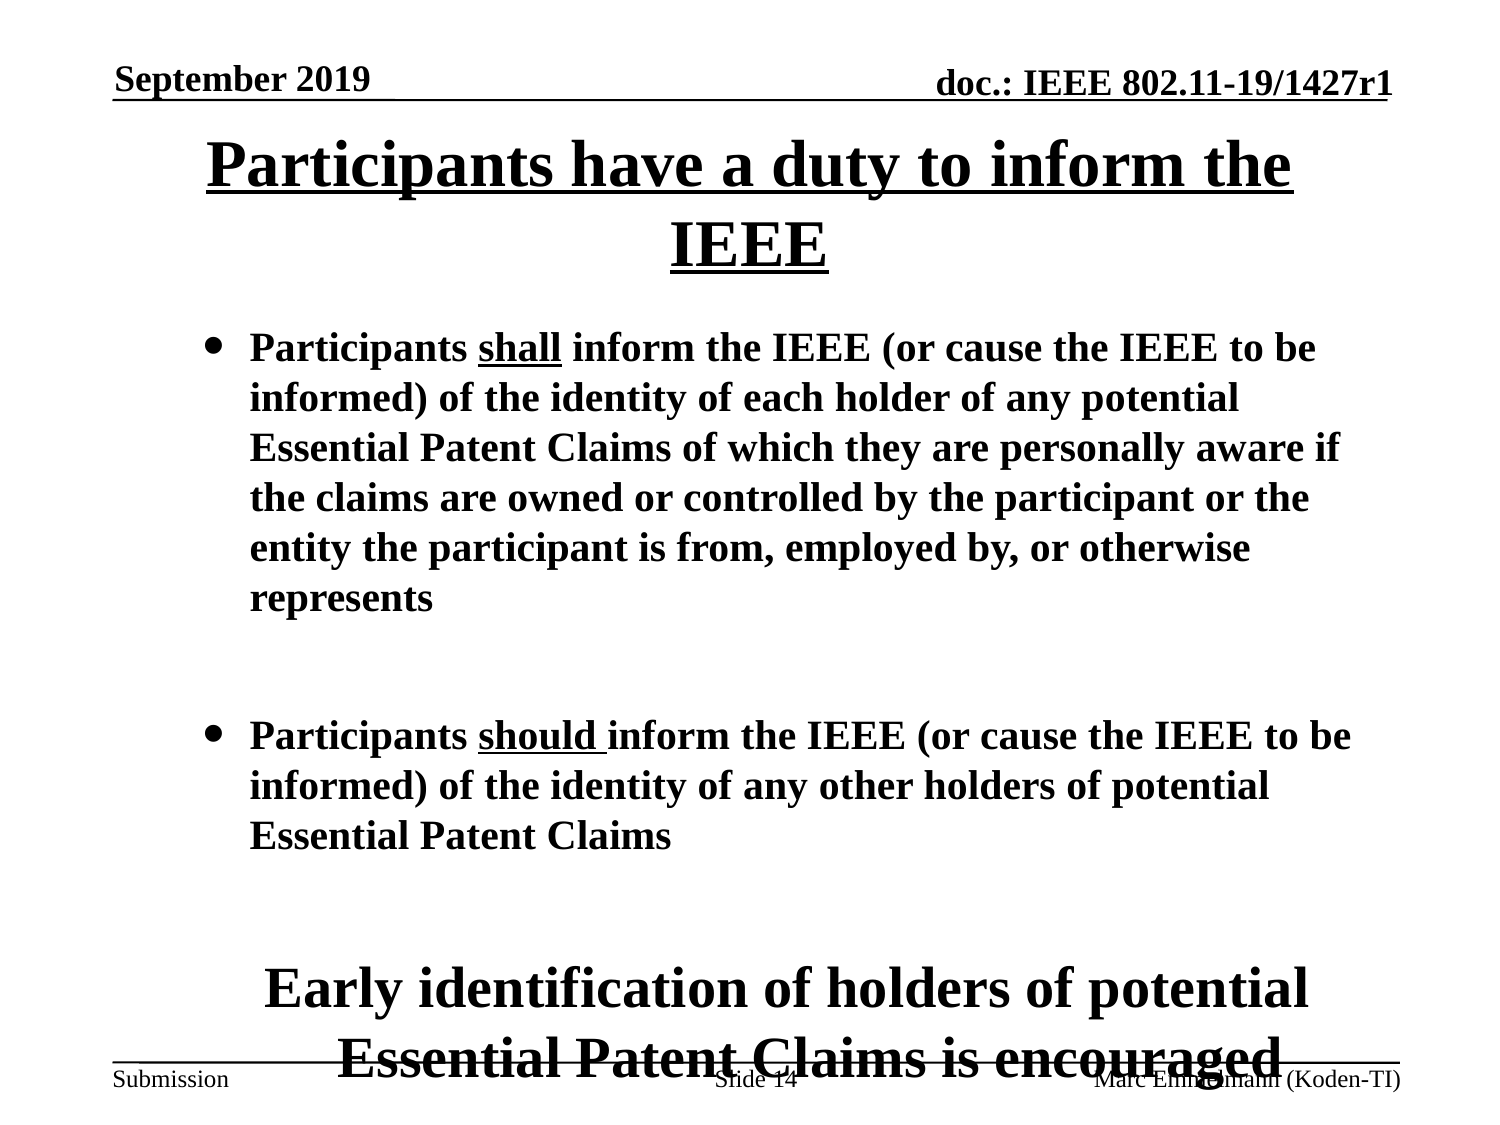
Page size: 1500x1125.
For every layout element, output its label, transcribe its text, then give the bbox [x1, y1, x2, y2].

footer Marc Emmelmann (Koden-TI) [878, 1061, 1402, 1093]
list Participants shall inform the IEEE (or cause the IEEE to be informed) of the identity of each holder of any potential Essential Patent Claims of which they are personally aware if the claims are owned or controlled by the participant or the entity the participant is from, employed by, or otherwise represents Participants should inform the IEEE (or cause the IEEE to be informed) of the identity of any other holders of potential Essential Patent Claims Early identification of holders of potential Essential Patent Claims is encouraged [112, 312, 1388, 988]
title Participants have a duty to inform the IEEE [112, 112, 1388, 288]
slide_number Slide 14 [712, 1061, 800, 1123]
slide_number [114, 54, 423, 100]
